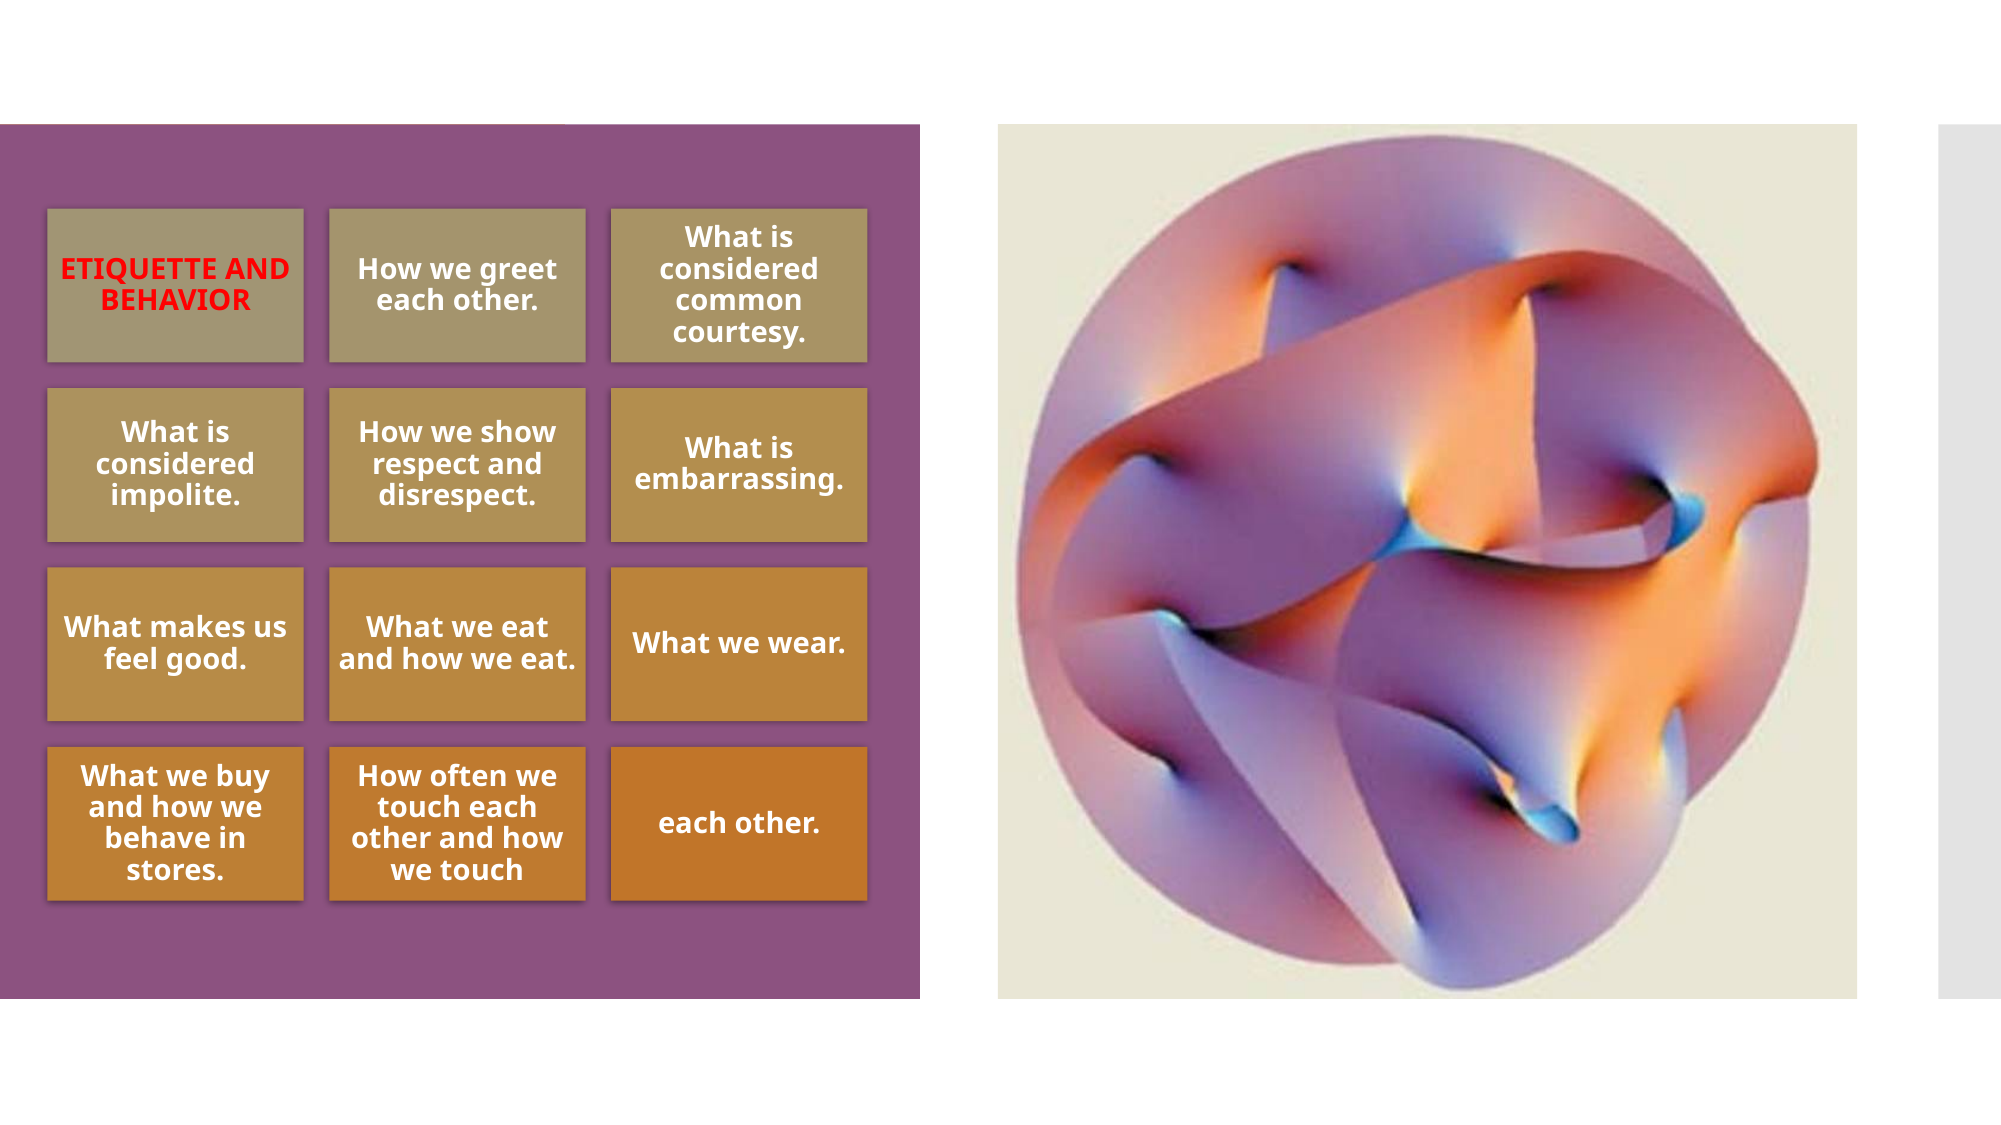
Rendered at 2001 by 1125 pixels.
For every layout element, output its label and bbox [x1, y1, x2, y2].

picture [997, 124, 1858, 1000]
list [47, 160, 868, 950]
text_box [0, 124, 921, 1000]
